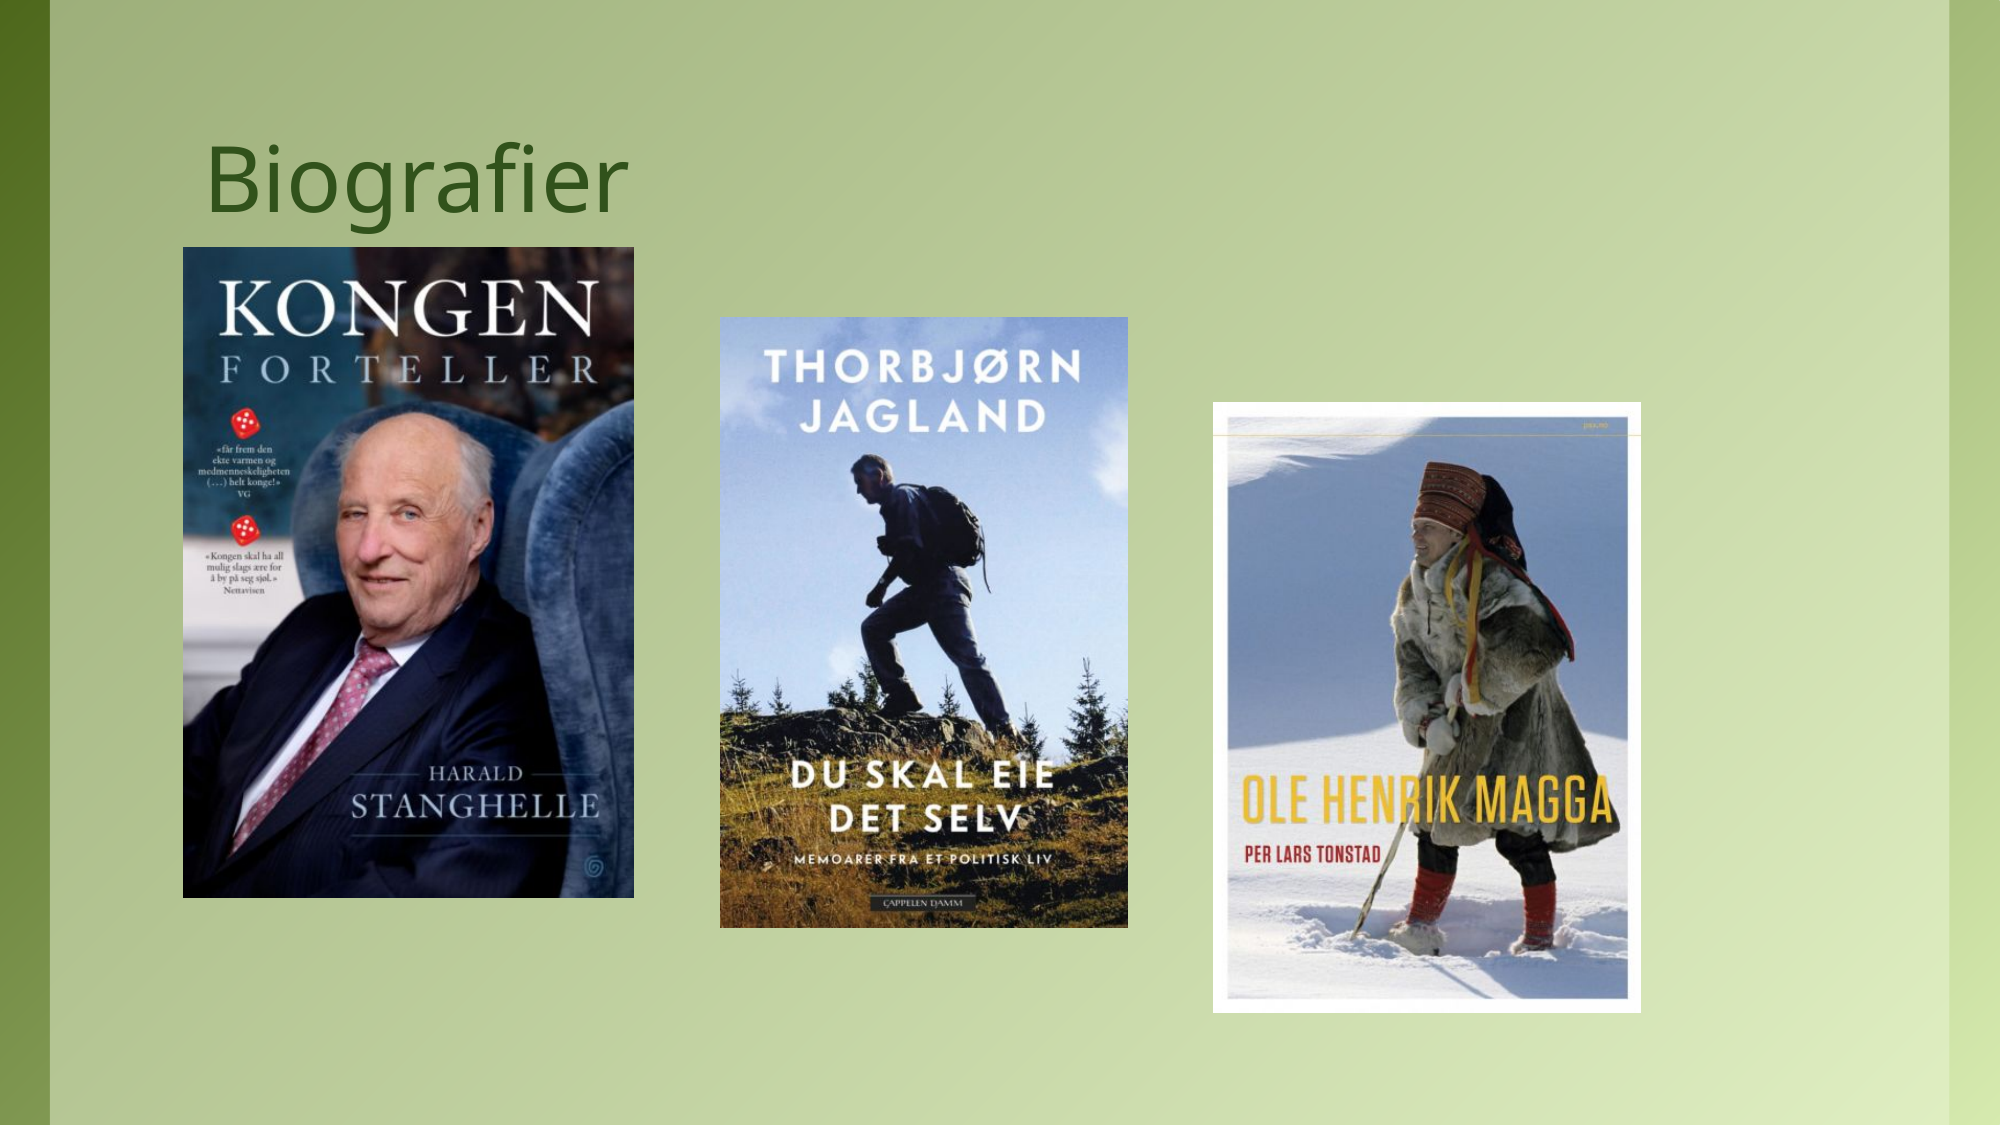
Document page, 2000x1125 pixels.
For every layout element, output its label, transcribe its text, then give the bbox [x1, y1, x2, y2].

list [1213, 402, 1641, 1013]
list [183, 247, 634, 898]
picture [720, 317, 1128, 928]
title Biografier [183, 12, 1850, 242]
